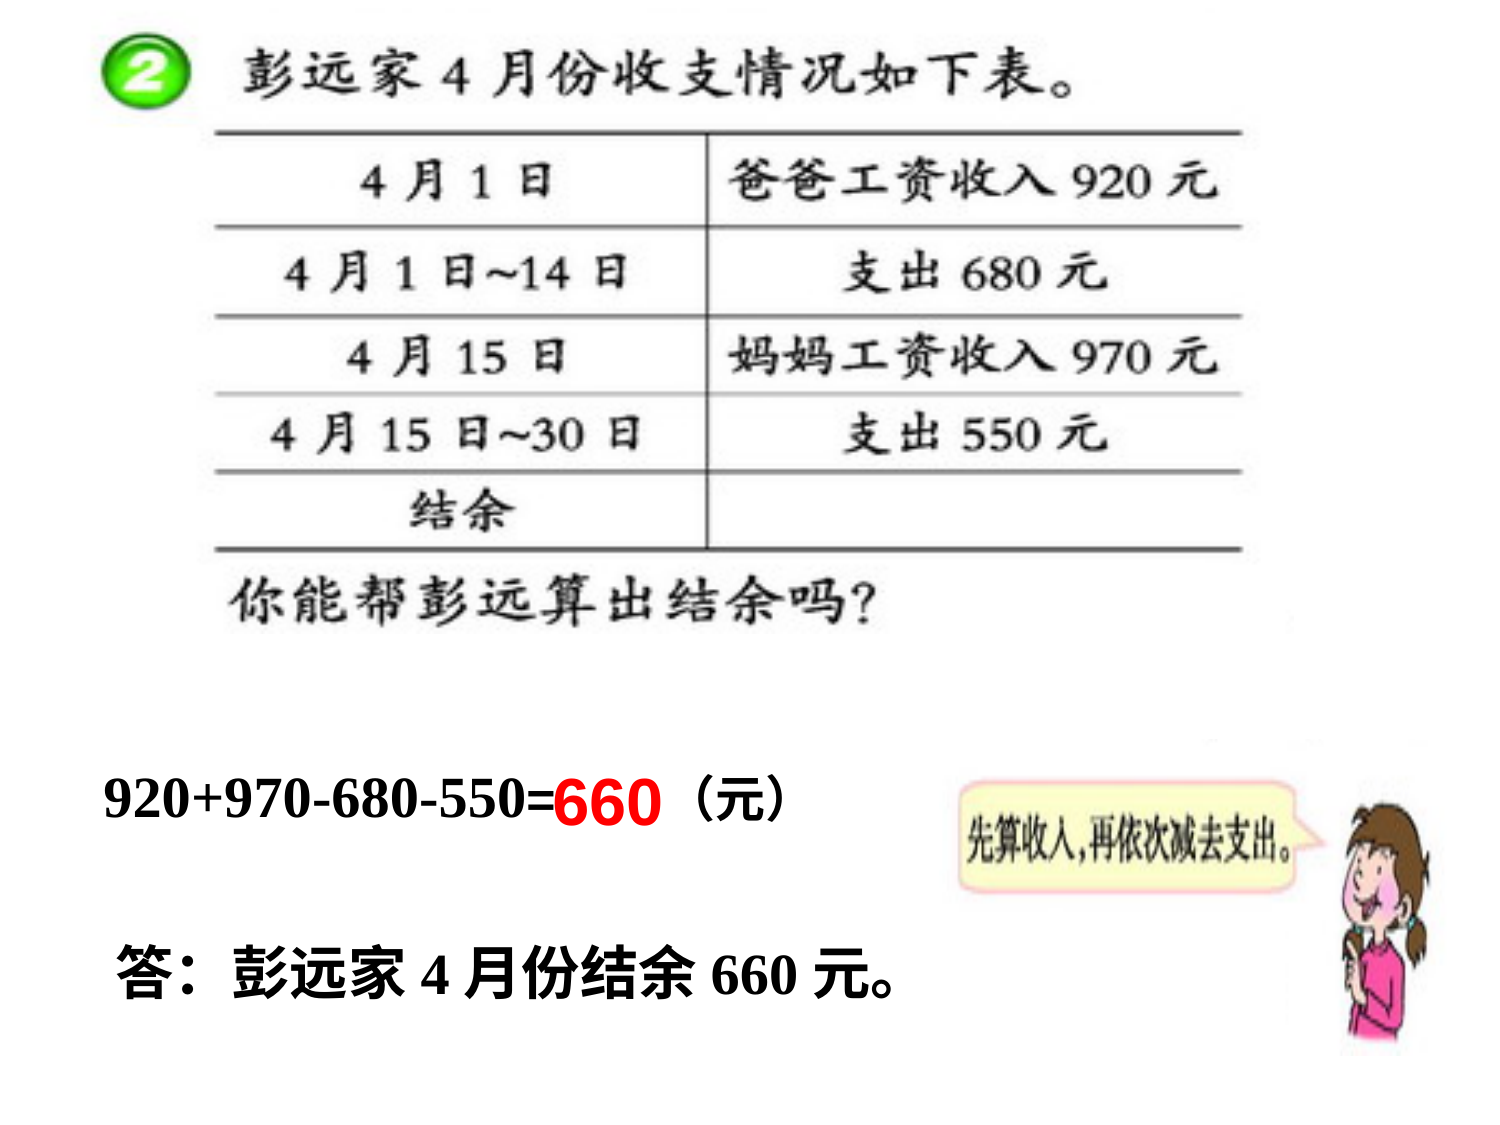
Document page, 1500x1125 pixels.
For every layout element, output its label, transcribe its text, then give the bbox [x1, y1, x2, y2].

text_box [76, 6, 1294, 634]
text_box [938, 739, 1452, 1056]
text_box 660 [537, 751, 679, 847]
text_box 答：彭远家4月份结余660元。 [100, 928, 933, 1014]
text_box 920+970-680-550= （元） [88, 751, 833, 897]
